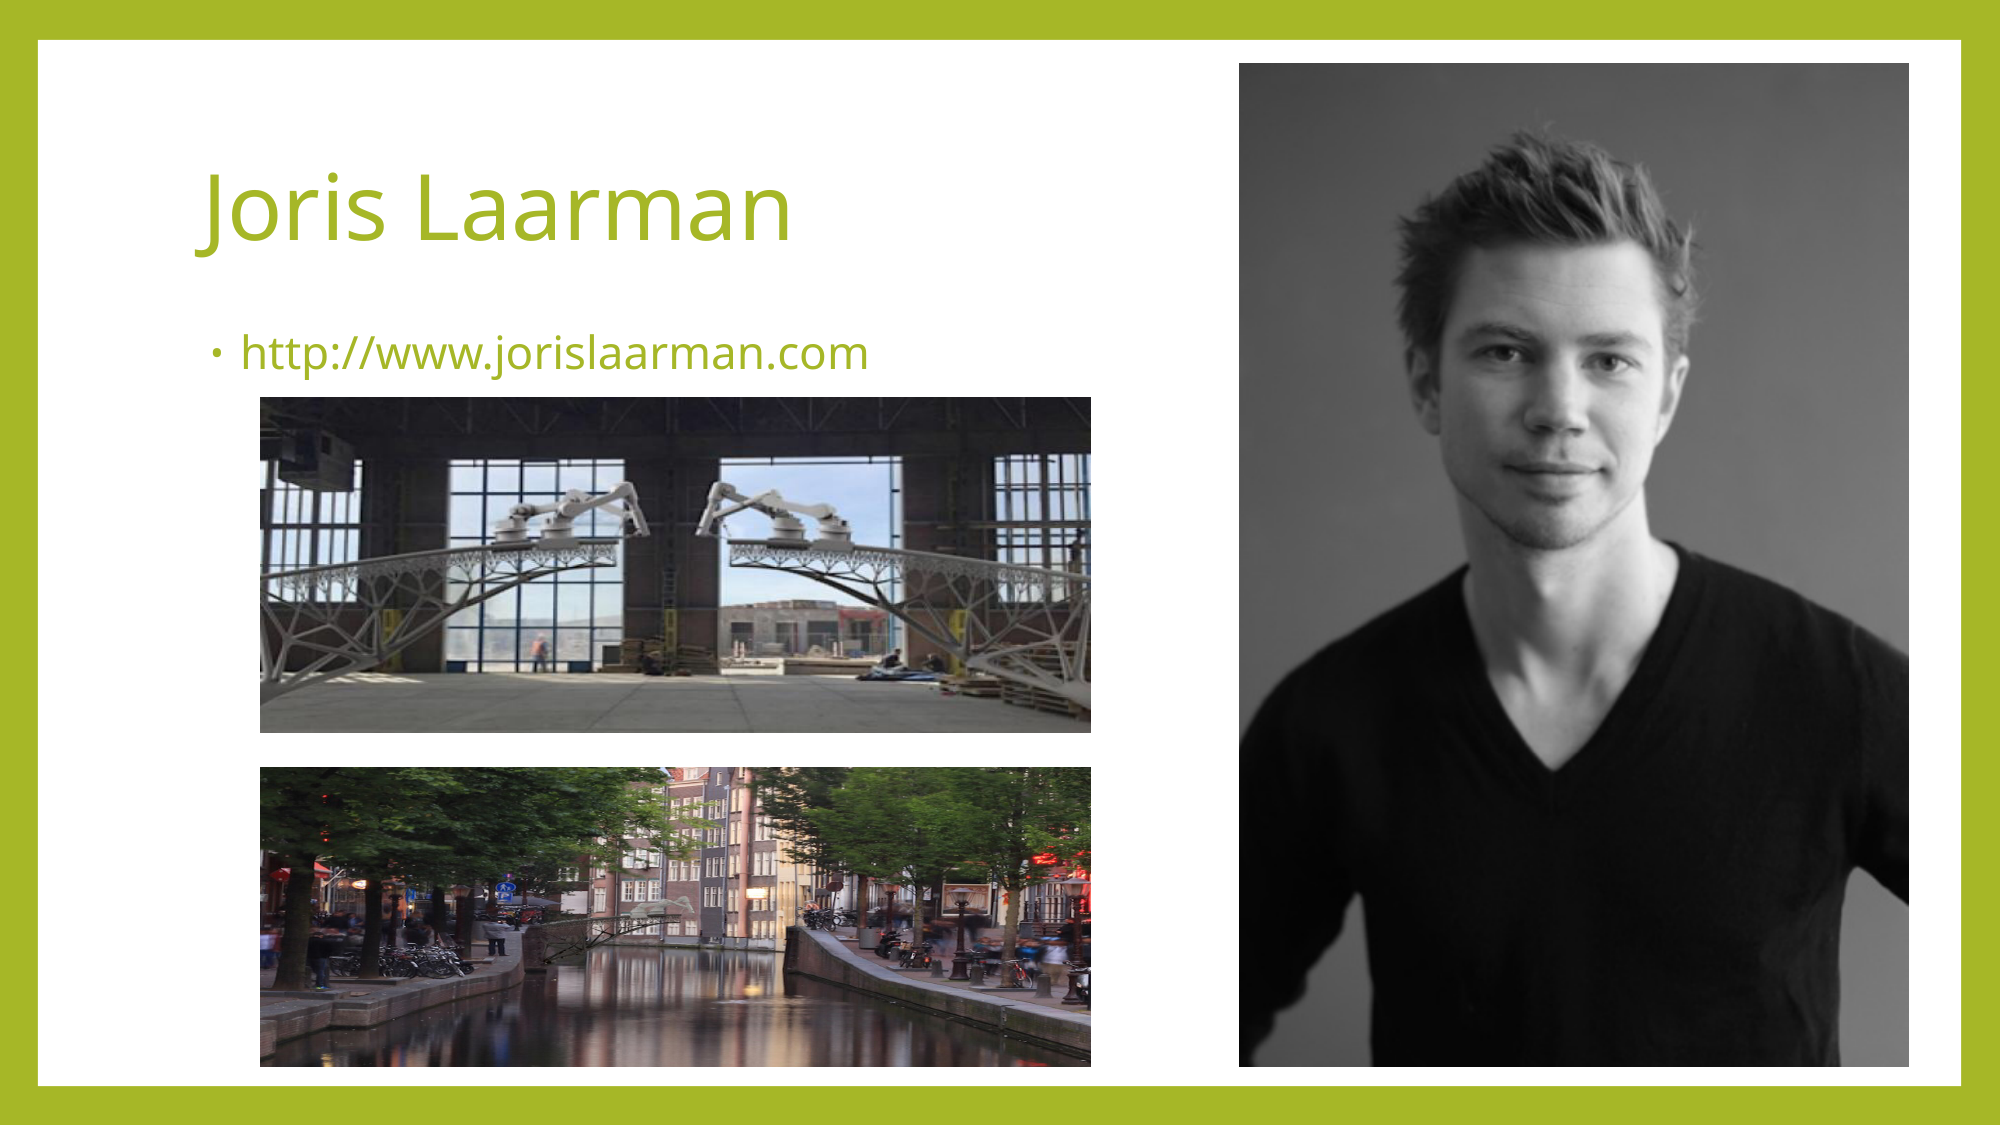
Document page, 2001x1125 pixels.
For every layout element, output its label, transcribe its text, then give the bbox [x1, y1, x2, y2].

picture [259, 766, 1091, 1067]
picture [259, 397, 1091, 733]
list http://www.jorislaarman.com [187, 322, 1051, 458]
title Joris Laarman [187, 99, 1233, 323]
picture [1239, 62, 1910, 1067]
